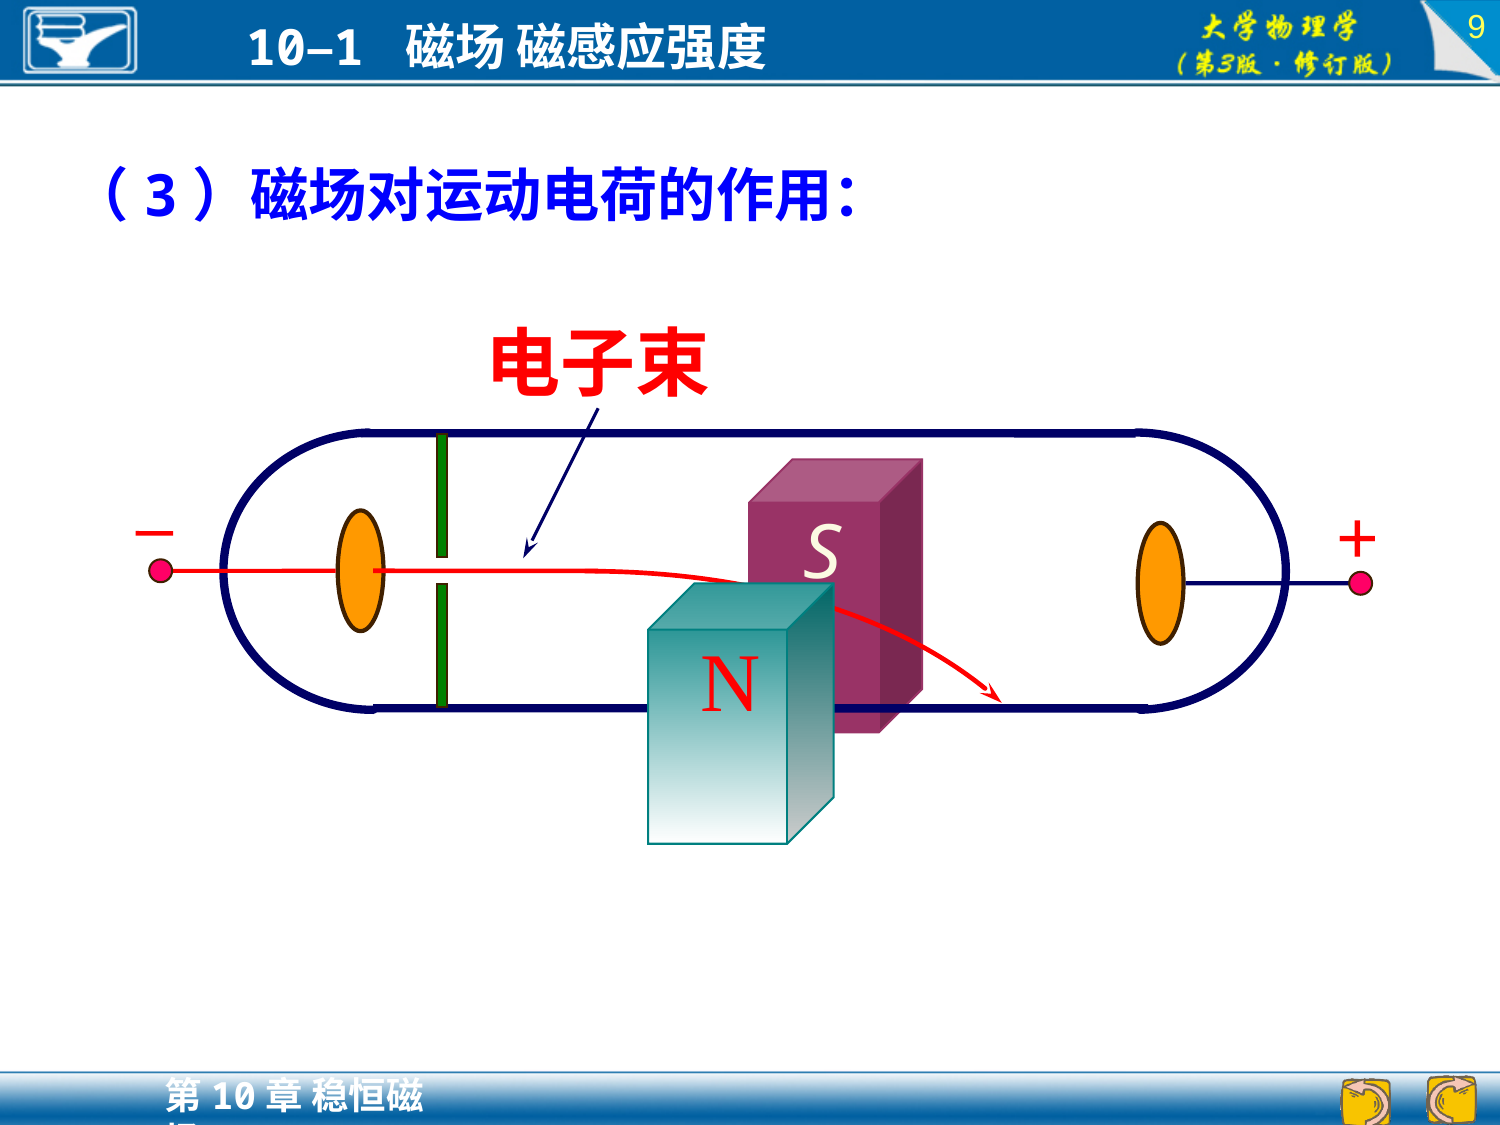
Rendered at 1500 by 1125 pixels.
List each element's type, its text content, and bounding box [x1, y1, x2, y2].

text_box [223, 432, 367, 710]
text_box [372, 307, 1003, 847]
text_box （3）磁场对运动电荷的作用： [55, 150, 907, 236]
text_box [149, 559, 173, 583]
text_box [337, 510, 367, 632]
text_box [1135, 432, 1286, 710]
text_box [1350, 589, 1371, 595]
text_box + [1321, 483, 1395, 589]
text_box [1137, 522, 1184, 644]
footer 9 [1411, 0, 1500, 69]
picture [0, 0, 1500, 1125]
